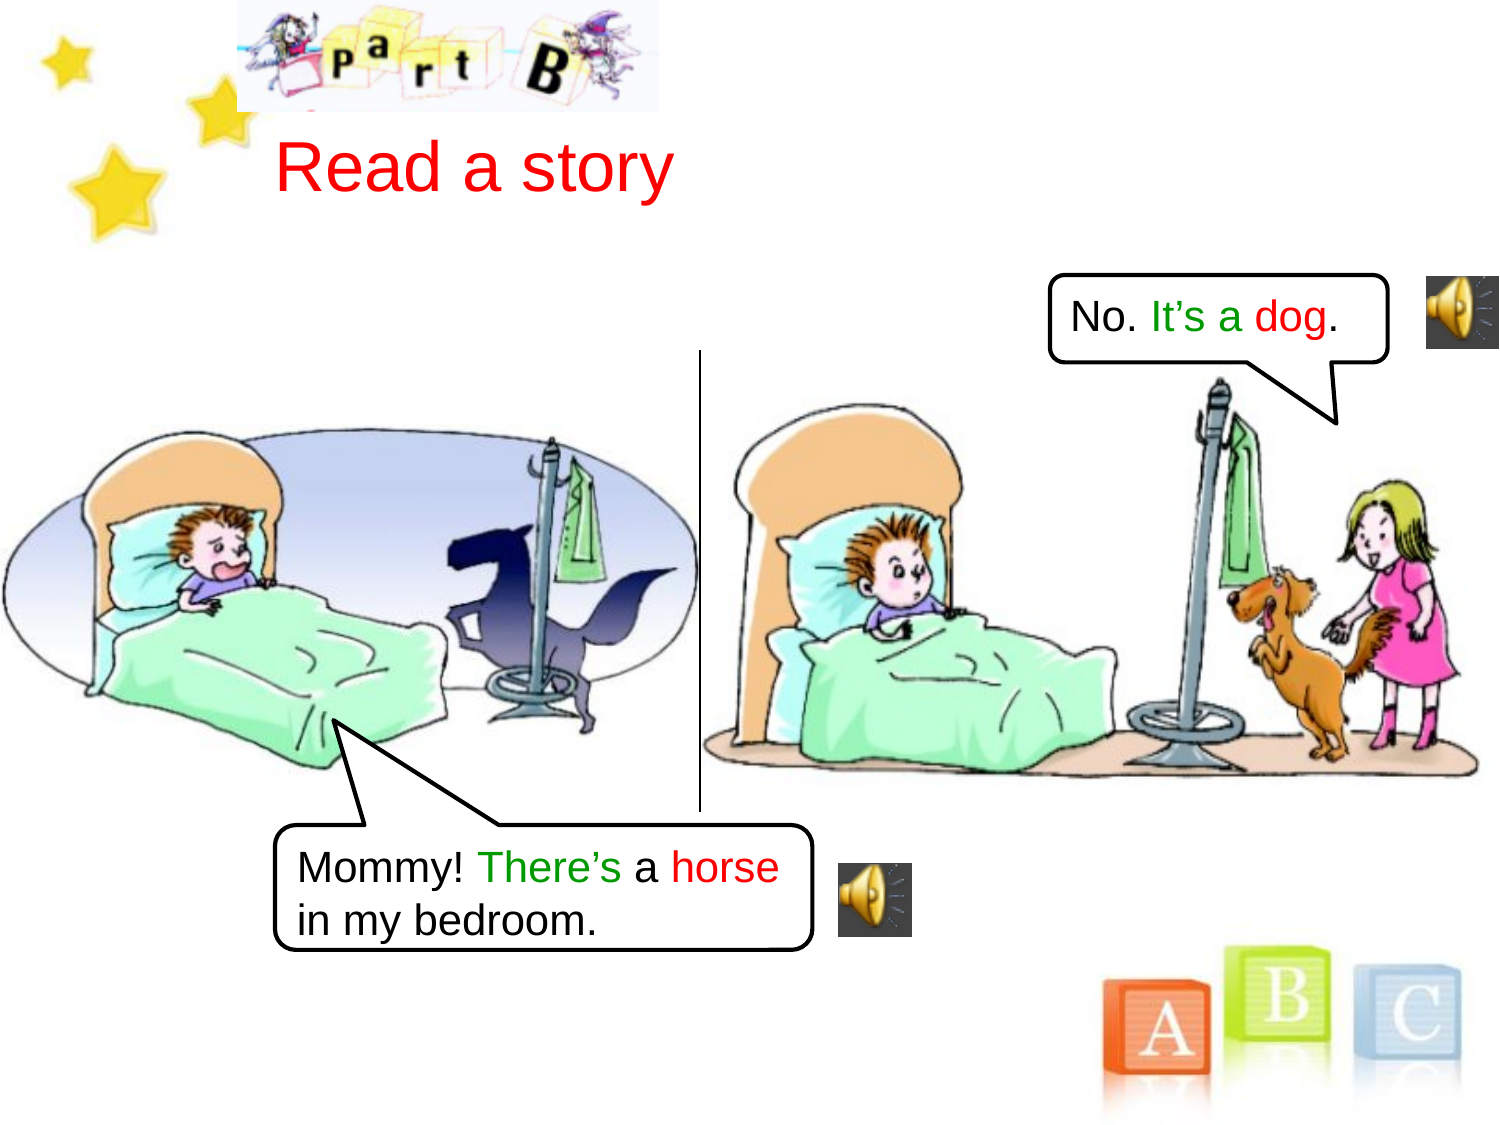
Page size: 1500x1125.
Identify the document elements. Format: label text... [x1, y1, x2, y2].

picture [0, 0, 1500, 1125]
text_box Read a story [237, 112, 713, 214]
text_box No. It’s a dog. [1047, 272, 1390, 360]
text_box Mommy! There’s a horse in my bedroom. [272, 791, 815, 952]
